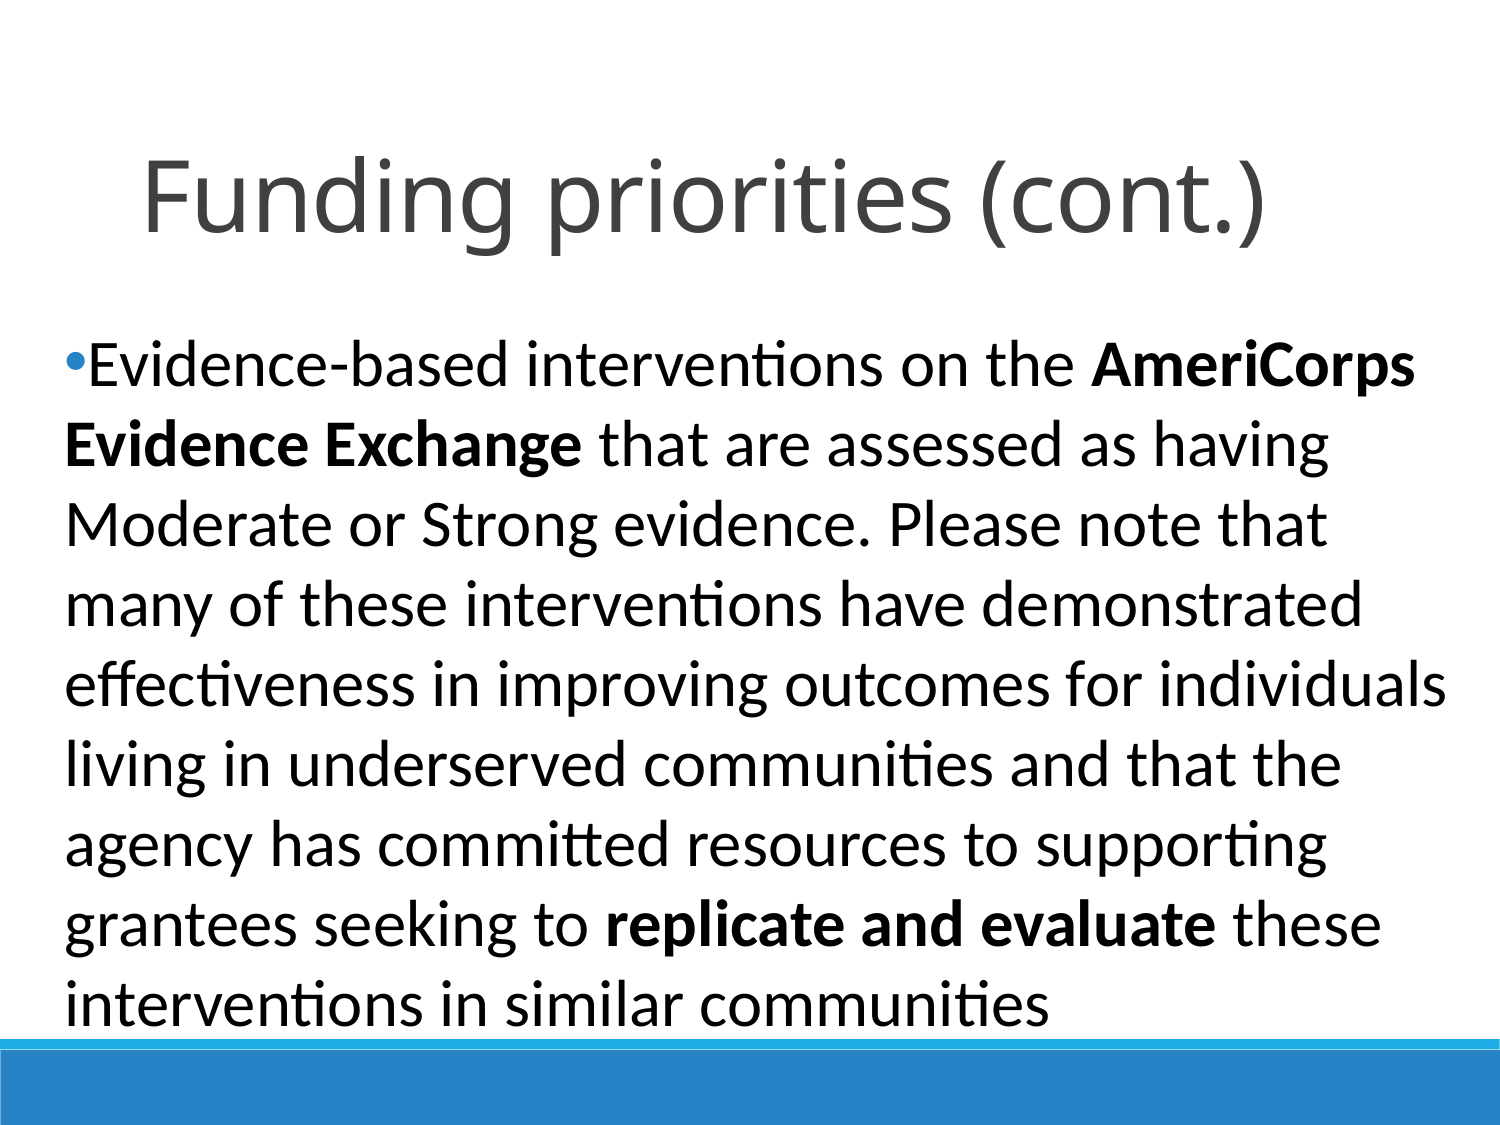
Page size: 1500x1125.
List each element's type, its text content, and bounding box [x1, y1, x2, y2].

text_box Evidence-based interventions on the AmeriCorps Evidence Exchange that are assessed as having Moderate or Strong evidence. Please note that many of these interventions have demonstrated effectiveness in improving outcomes for individuals living in underserved communities and that the agency has committed resources to supporting grantees seeking to replicate and evaluate these interventions in similar communities [49, 312, 1475, 1047]
text_box Funding priorities (cont.) [124, 125, 1325, 260]
